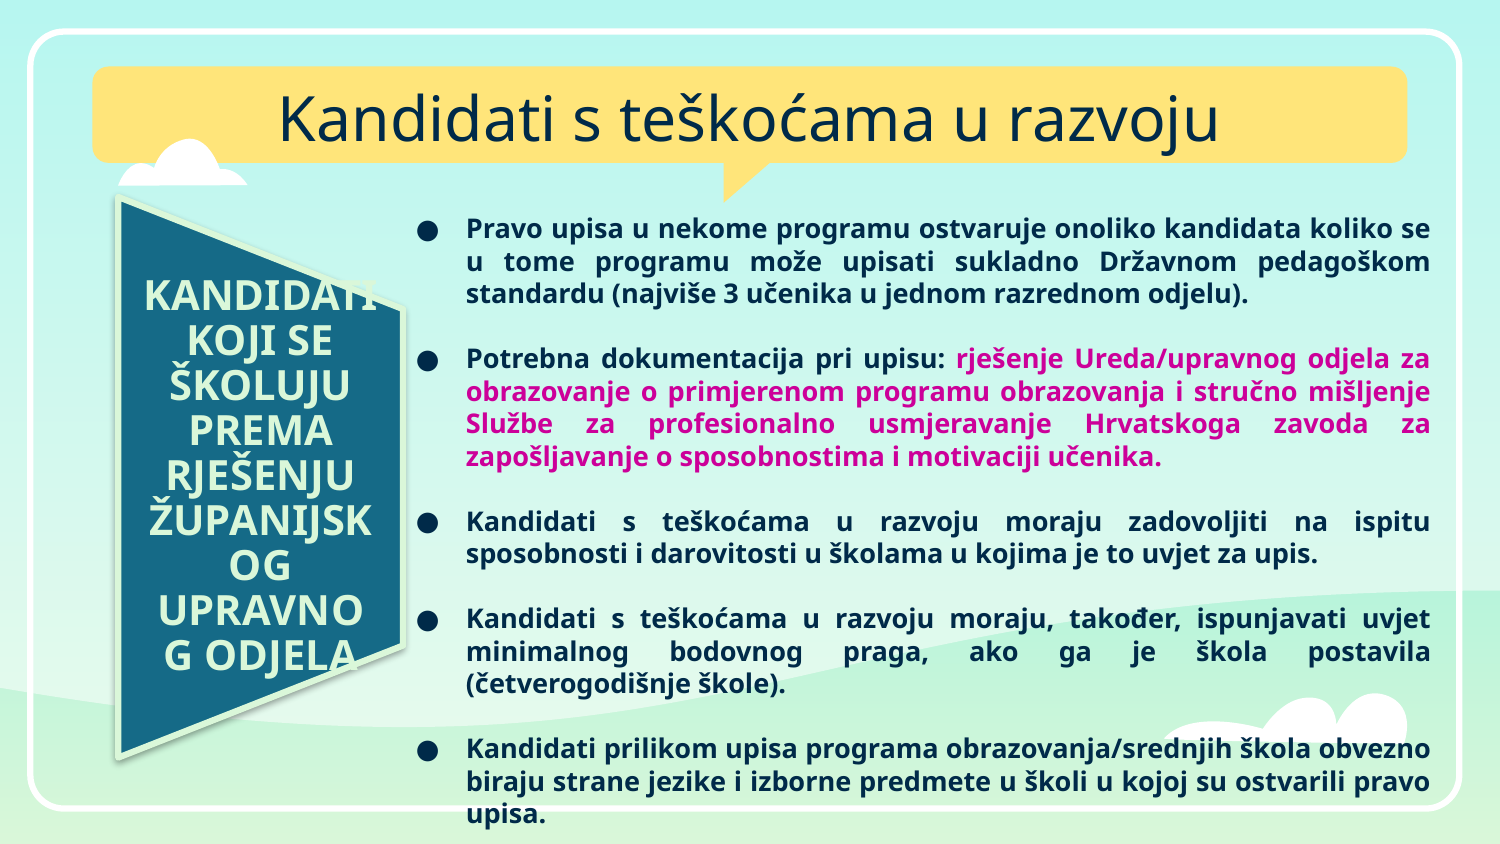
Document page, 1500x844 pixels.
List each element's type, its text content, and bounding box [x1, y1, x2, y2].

list Pravo upisa u nekome programu ostvaruje onoliko kandidata koliko se u tome programu može upisati sukladno Državnom pedagoškom standardu (najviše 3 učenika u jednom razrednom odjelu). Potrebna dokumentacija pri upisu: rješenje Ureda/upravnog odjela za obrazovanje o primjerenom programu obrazovanja i stručno mišljenje Službe za profesionalno usmjeravanje Hrvatskoga zavoda za zapošljavanje o sposobnostima i motivaciji učenika. Kandidati s teškoćama u razvoju moraju zadovoljiti na ispitu sposobnosti i darovitosti u školama u kojima je to uvjet za upis. Kandidati s teškoćama u razvoju moraju, također, ispunjavati uvjet minimalnog bodovnog praga, ako ga je škola postavila (četverogodišnje škole). Kandidati prilikom upisa programa obrazovanja/srednjih škola obvezno biraju strane jezike i izborne predmete u školi u kojoj su ostvarili pravo upisa. [404, 196, 1446, 719]
title Kandidati s teškoćama u razvoju [184, 93, 1315, 139]
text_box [117, 196, 404, 758]
text_box [1162, 139, 1175, 155]
